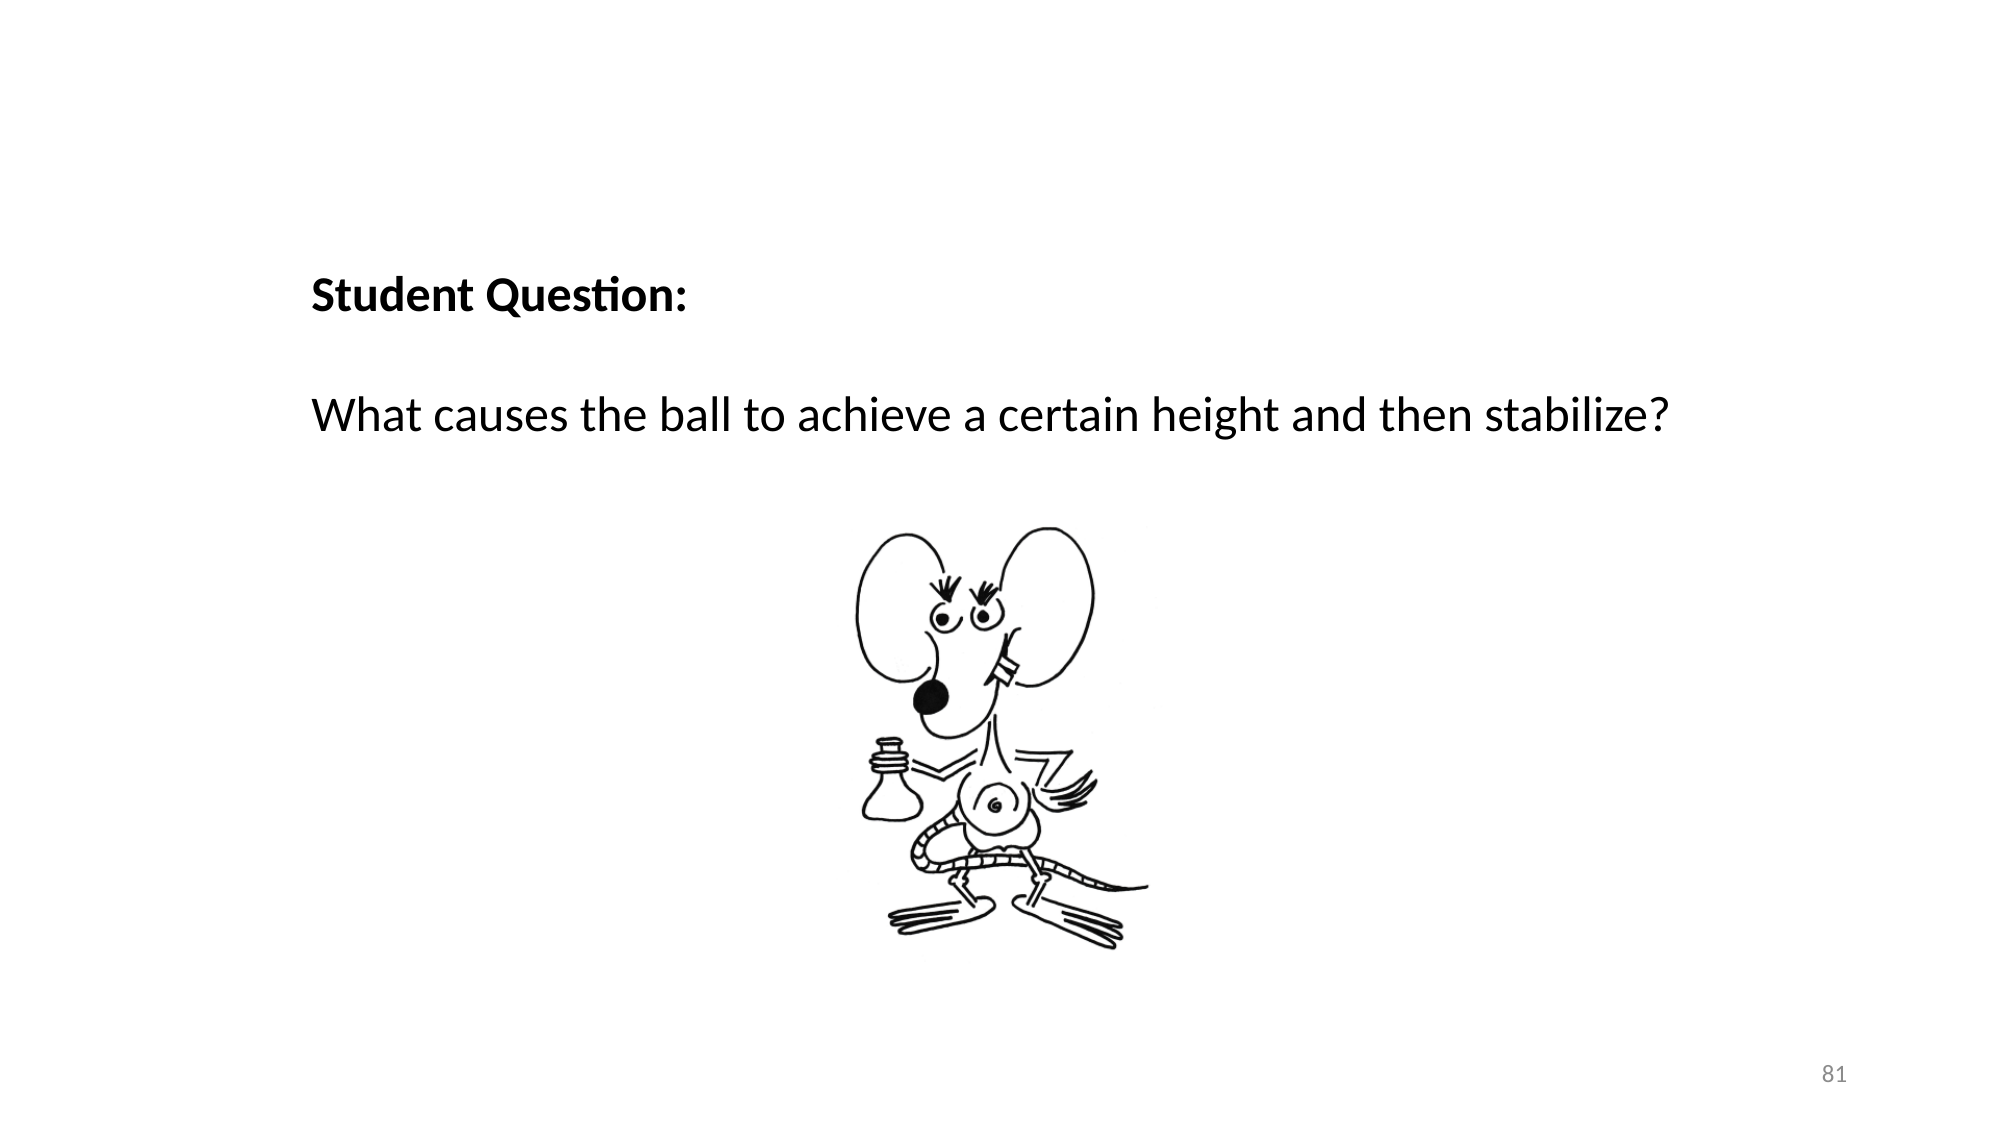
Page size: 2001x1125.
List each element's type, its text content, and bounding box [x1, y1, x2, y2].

picture [836, 520, 1164, 964]
text_box Student Question: What causes the ball to achieve a certain height and then stabilize? [296, 254, 1704, 450]
slide_number 81 [1412, 1042, 1863, 1103]
